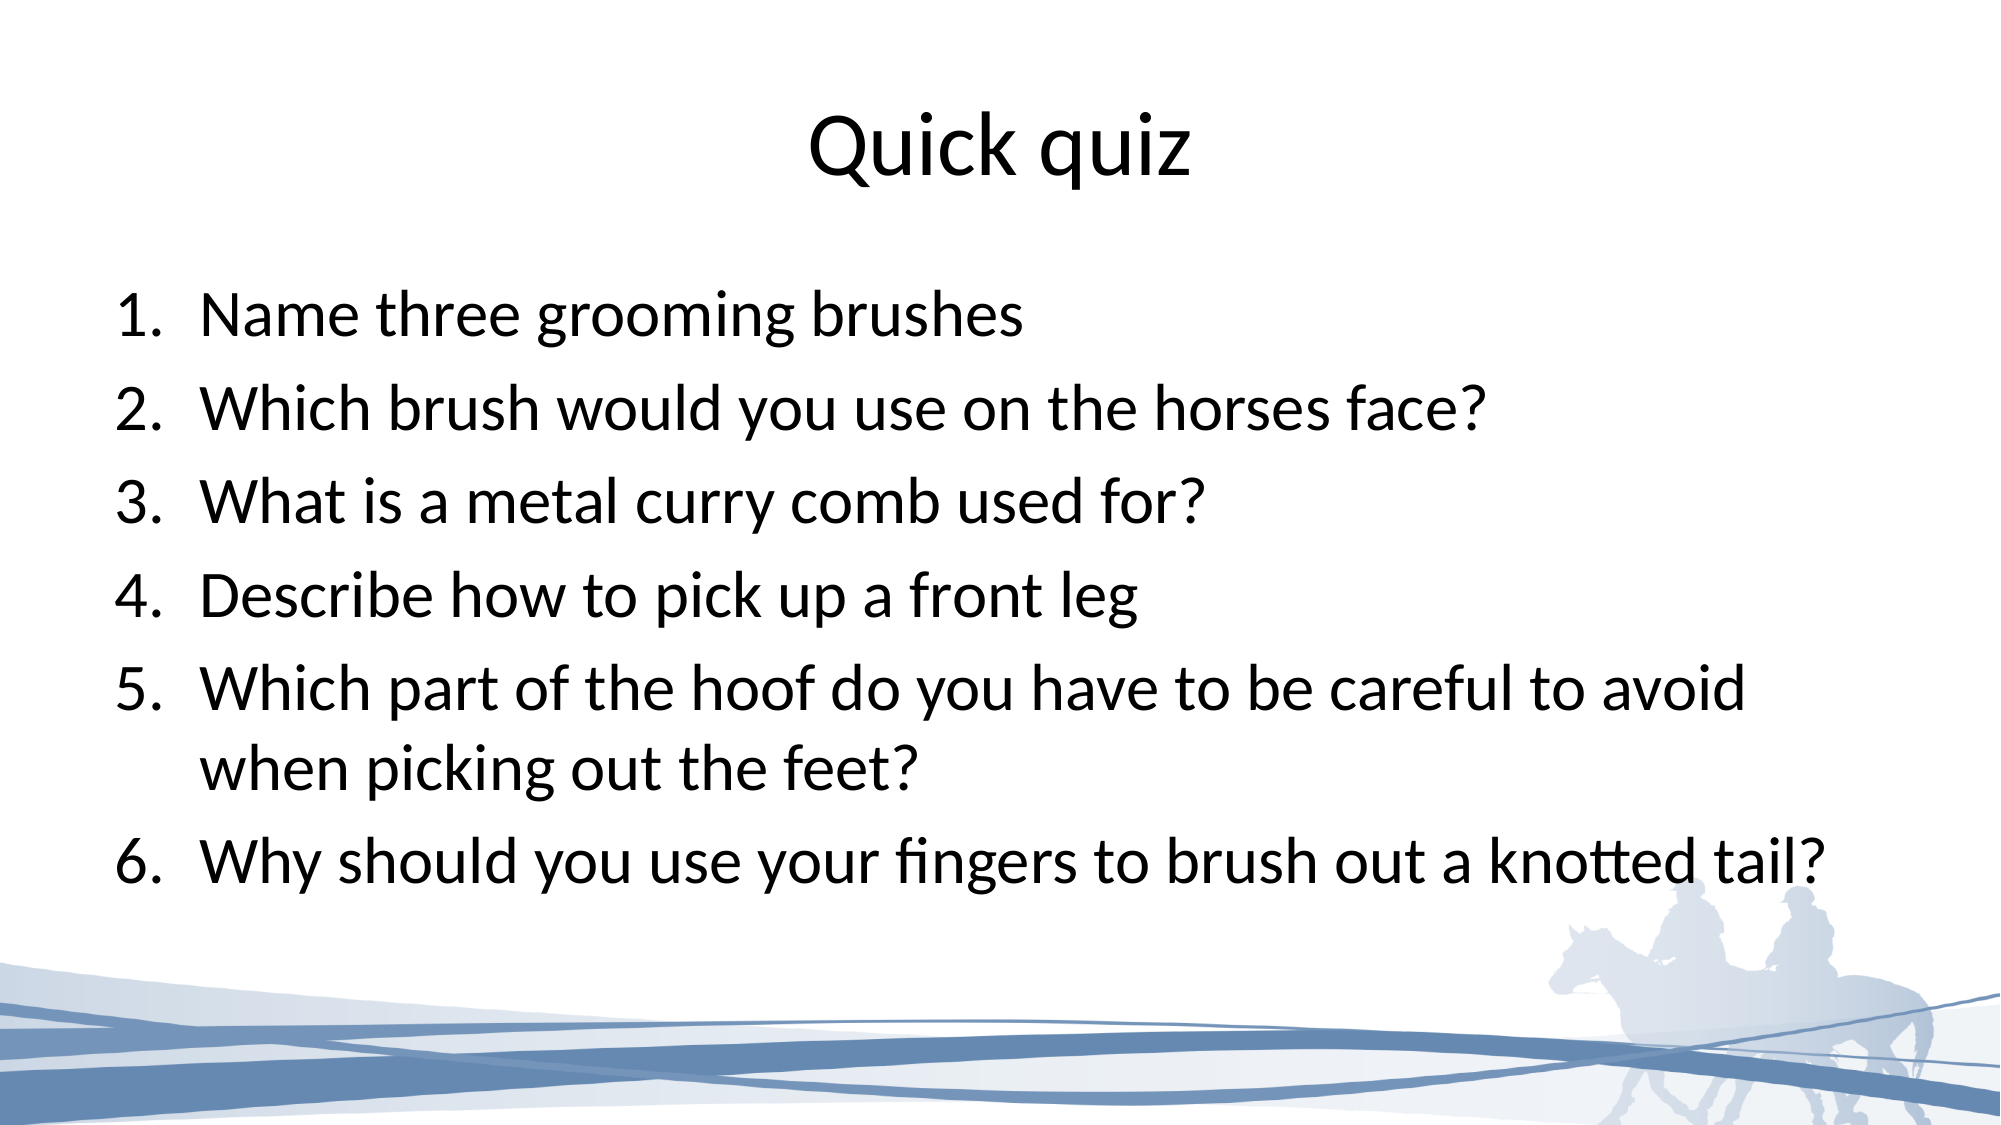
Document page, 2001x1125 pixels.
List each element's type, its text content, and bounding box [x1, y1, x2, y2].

list Name three grooming brushes Which brush would you use on the horses face? What is a metal curry comb used for? Describe how to pick up a front leg Which part of the hoof do you have to be careful to avoid when picking out the feet? Why should you use your fingers to brush out a knotted tail? [99, 262, 1900, 1005]
title Quick quiz [99, 45, 1900, 233]
